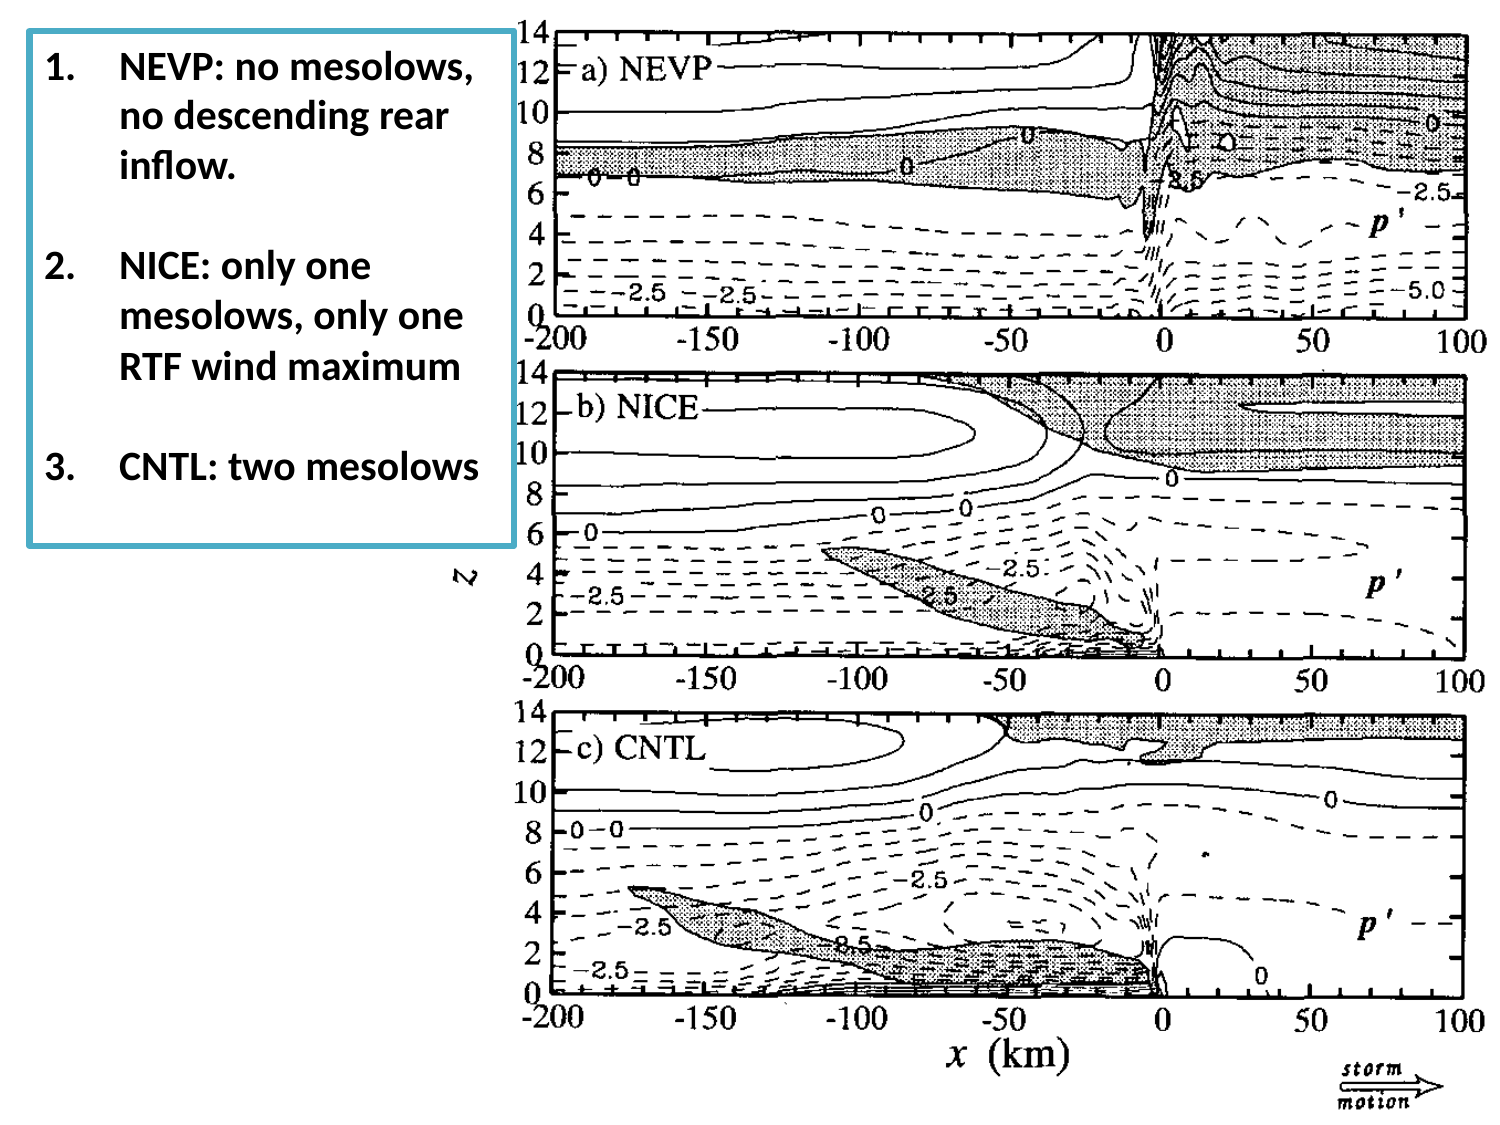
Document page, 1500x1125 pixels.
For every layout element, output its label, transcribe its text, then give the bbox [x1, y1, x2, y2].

picture [443, 0, 1500, 1125]
text_box NEVP: no mesolows, no descending rear inflow. NICE: only one mesolows, only one RTF wind maximum CNTL: two mesolows [27, 29, 438, 548]
